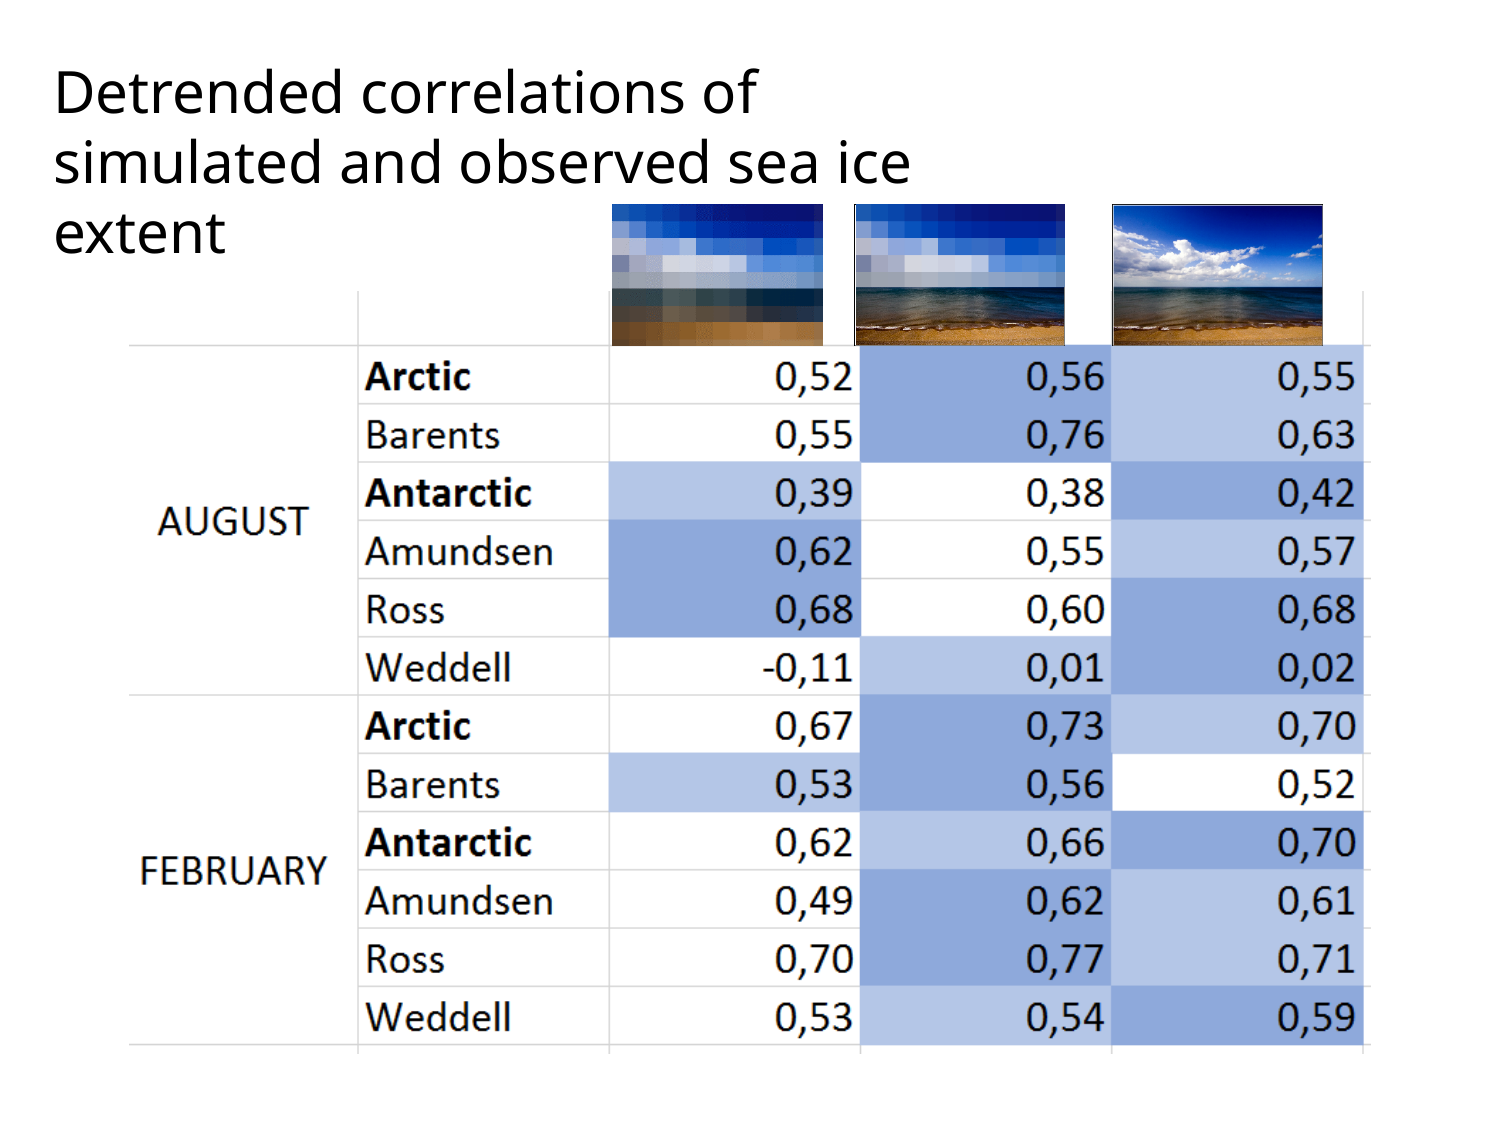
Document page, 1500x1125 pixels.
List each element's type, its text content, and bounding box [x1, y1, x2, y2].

text_box Detrended correlations of simulated and observed sea ice extent [38, 47, 1002, 273]
picture [129, 204, 1371, 1054]
